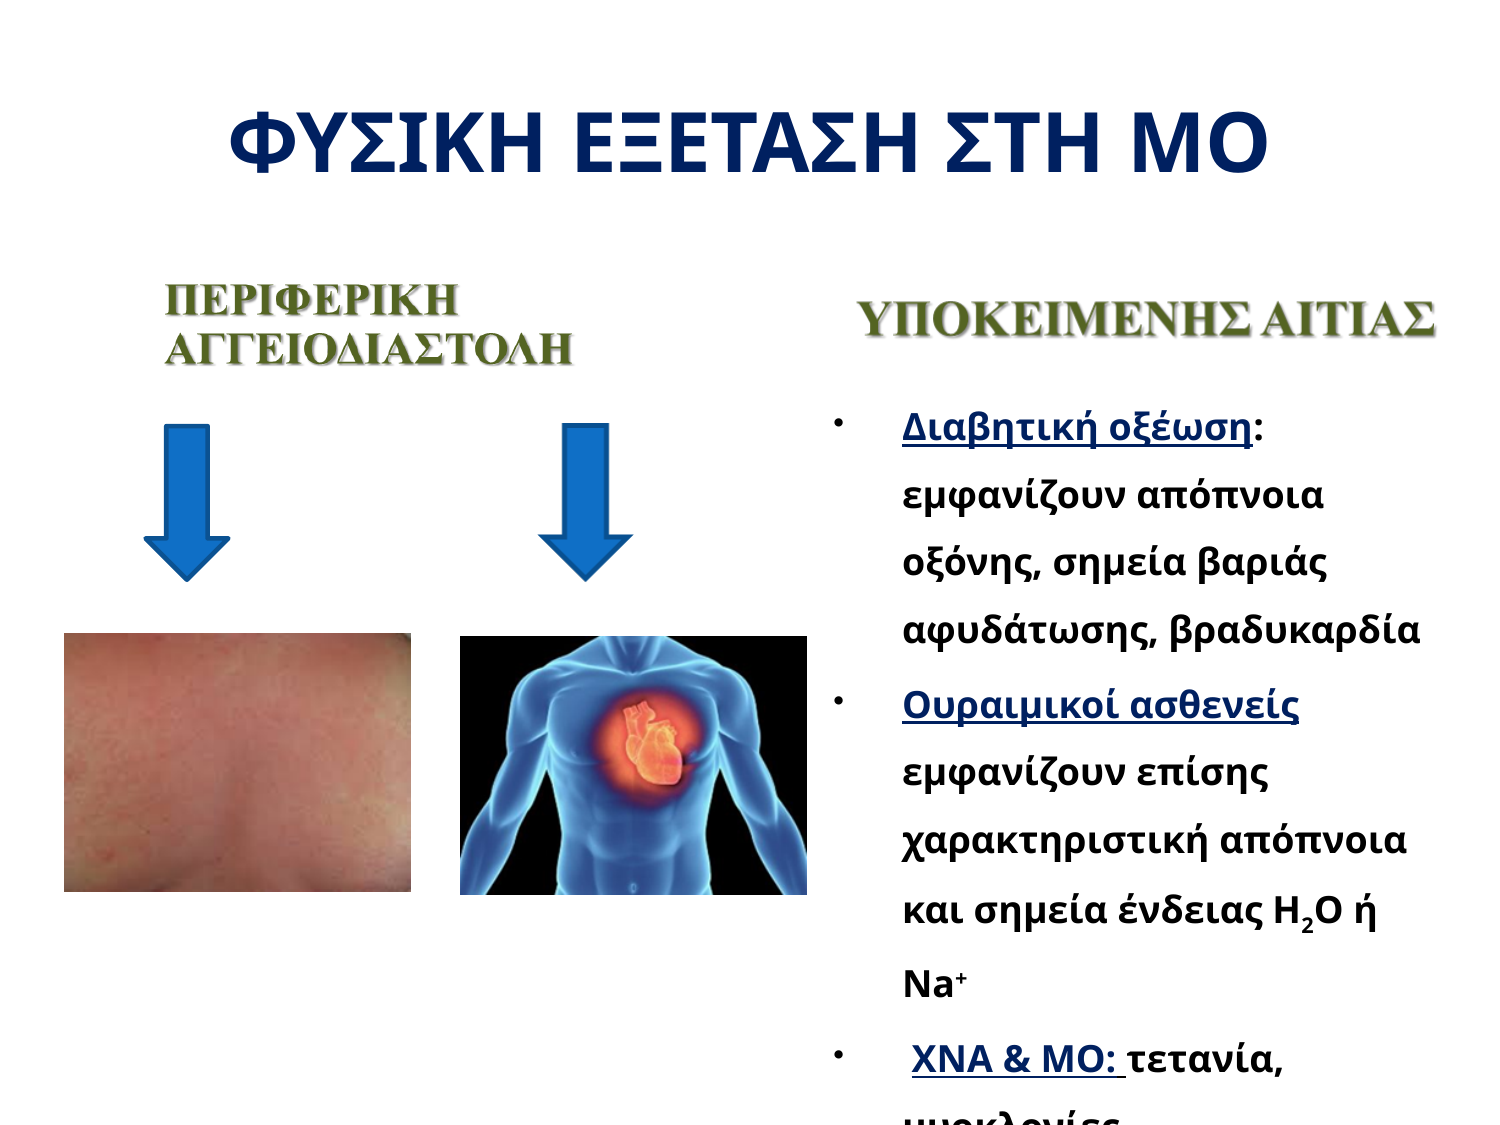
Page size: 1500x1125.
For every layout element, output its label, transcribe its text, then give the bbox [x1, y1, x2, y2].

title ΦΥΣΙΚΗ ΕΞΕΤΑΣΗ ΣΤΗ ΜΟ [75, 45, 1425, 233]
picture [135, 255, 754, 407]
picture [64, 633, 411, 893]
picture [537, 422, 634, 584]
picture [459, 635, 807, 895]
picture [825, 255, 1500, 383]
text_box [143, 423, 231, 583]
text_box Διαβητική οξέωση: εμφανίζουν απόπνοια οξόνης, σημεία βαριάς αφυδάτωσης, βραδυκαρδία Ουραιμικοί ασθενείς εμφανίζουν επίσης χαρακτηριστική απόπνοια και σημεία ένδειας Η2Ο ή Na+ ΧΝΑ & ΜΟ: τετανία, μυοκλονίες Παιδιά: εικόνα οστεομαλακίας [797, 373, 1461, 1005]
